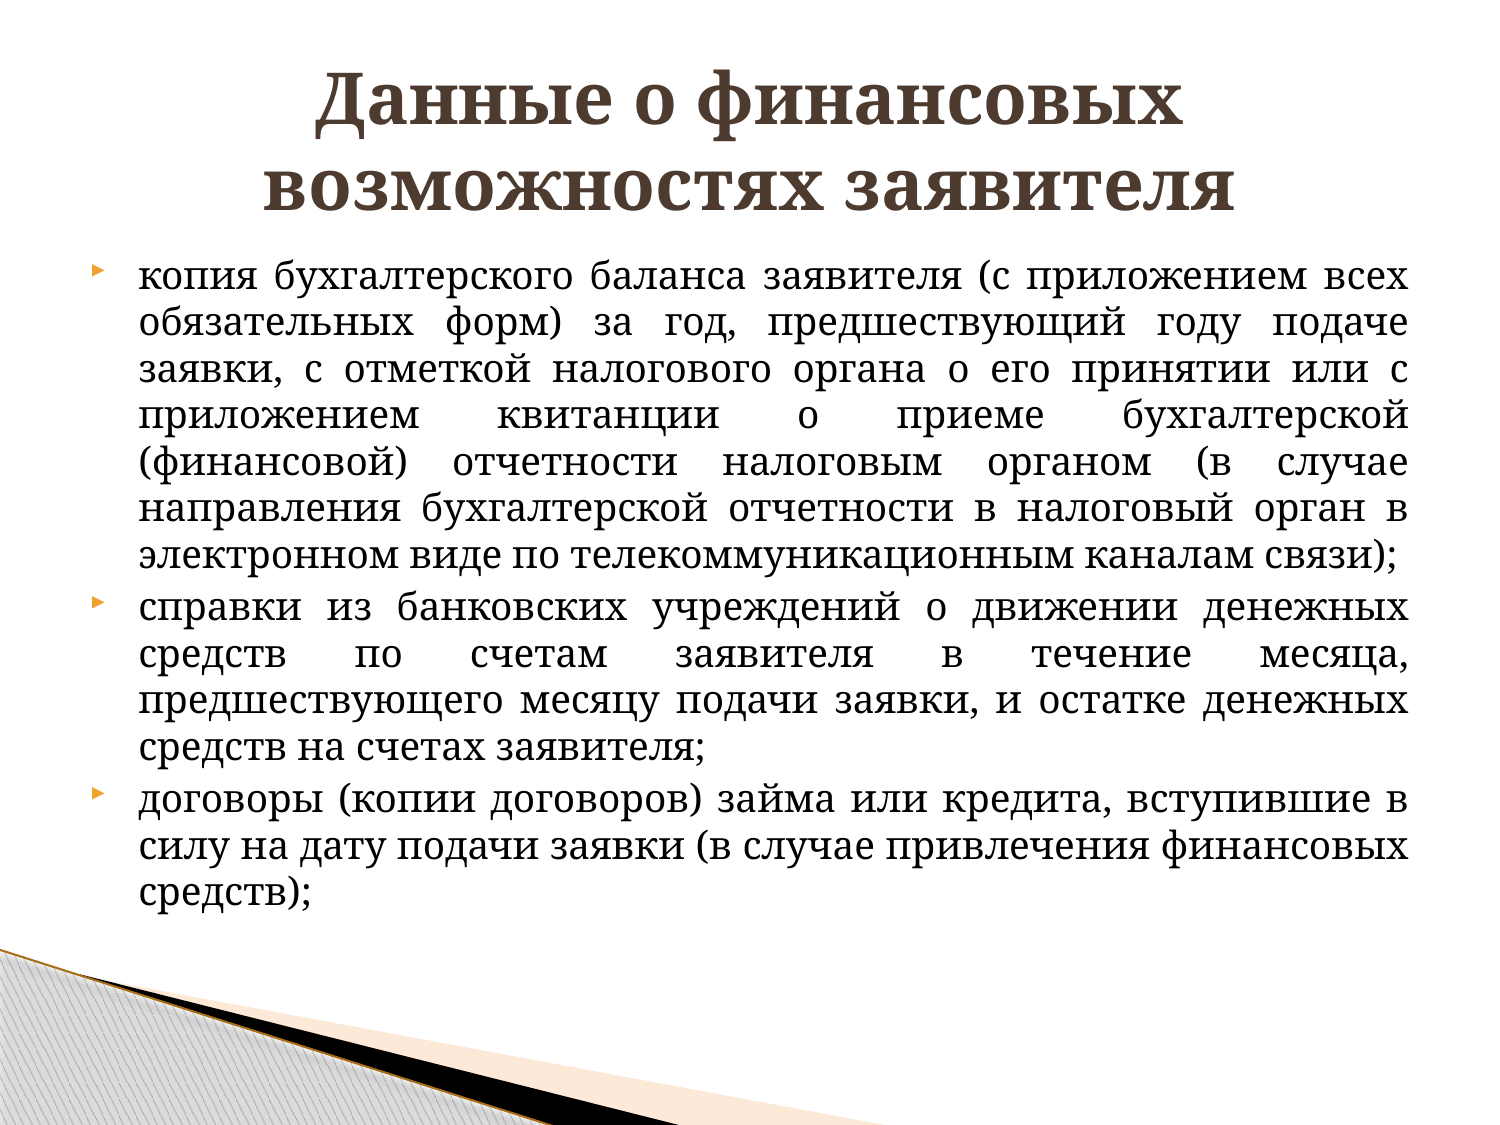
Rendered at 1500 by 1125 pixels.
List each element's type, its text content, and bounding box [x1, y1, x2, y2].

title Данные о финансовых возможностях заявителя [75, 45, 1425, 233]
list копия бухгалтерского баланса заявителя (с приложением всех обязательных форм) за год, предшествующий году подаче заявки, с отметкой налогового органа о его принятии или с приложением квитанции о приеме бухгалтерской (финансовой) отчетности налоговым органом (в случае направления бухгалтерской отчетности в налоговый орган в электронном виде по телекоммуникационным каналам связи); справки из банковских учреждений о движении денежных средств по счетам заявителя в течение месяца, предшествующего месяцу подачи заявки, и остатке денежных средств на счетах заявителя; договоры (копии договоров) займа или кредита, вступившие в силу на дату подачи заявки (в случае привлечения финансовых средств); [75, 243, 1425, 941]
